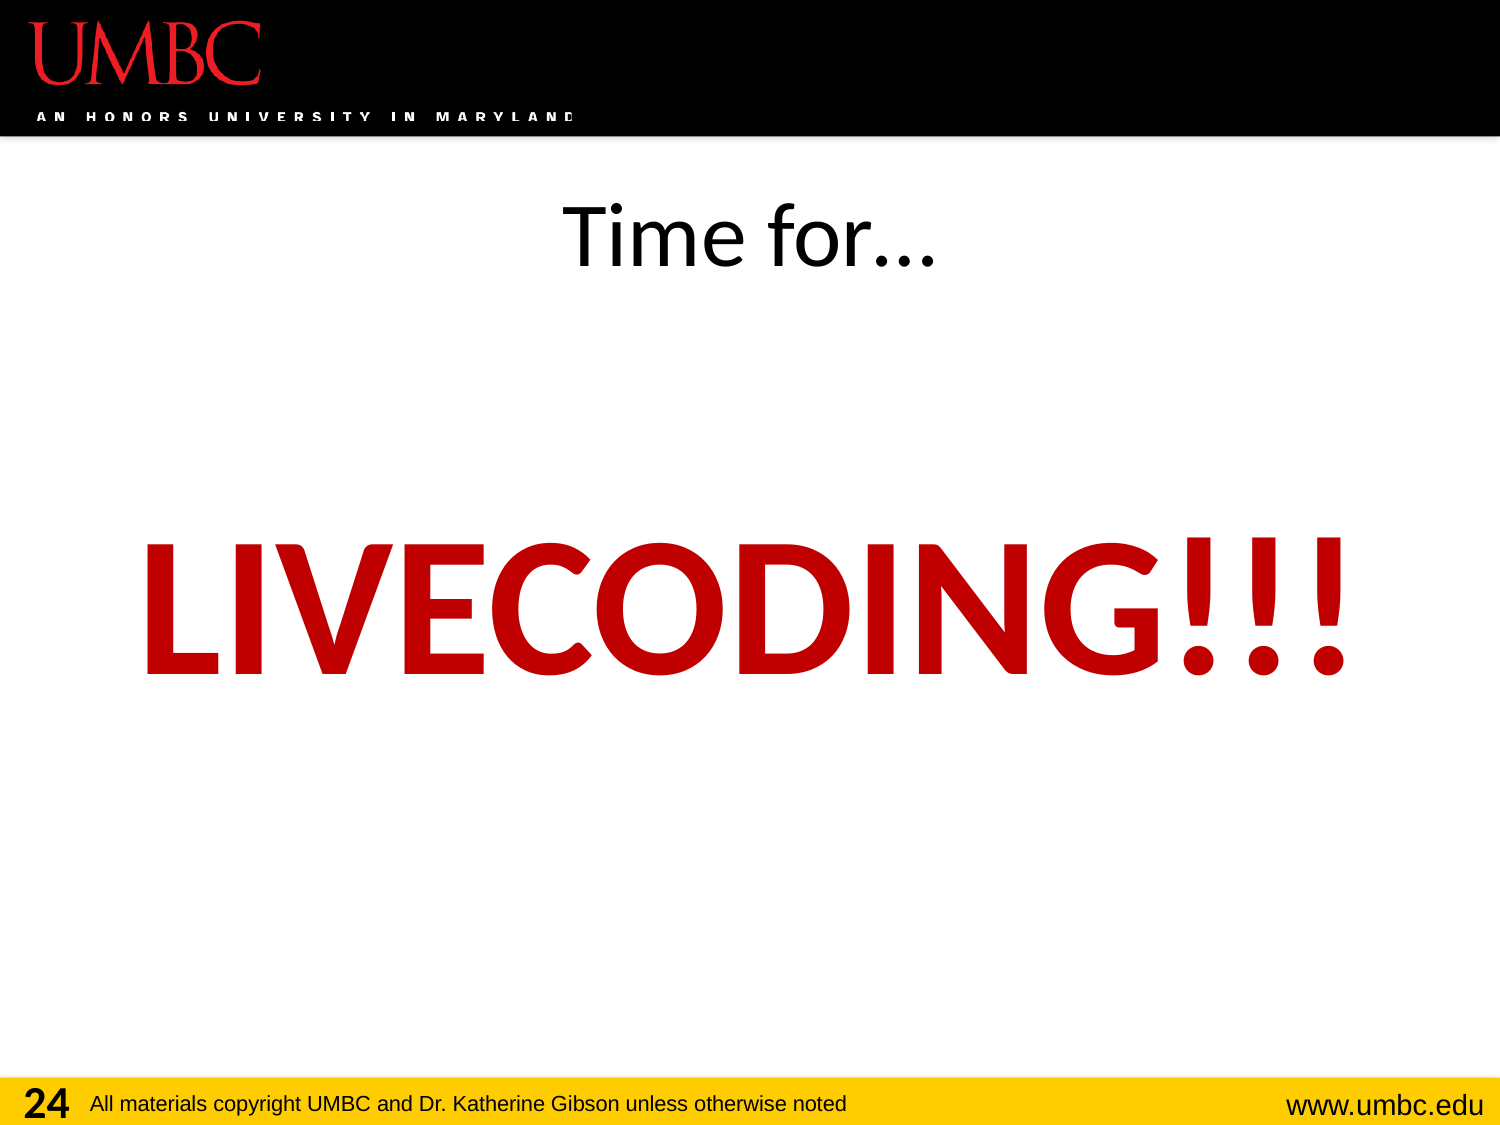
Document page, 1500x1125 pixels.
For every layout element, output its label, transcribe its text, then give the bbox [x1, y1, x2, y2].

slide_number 24 [0, 1065, 94, 1125]
title Time for… [75, 136, 1425, 324]
text_box LIVECODING!!! [85, 467, 1415, 723]
